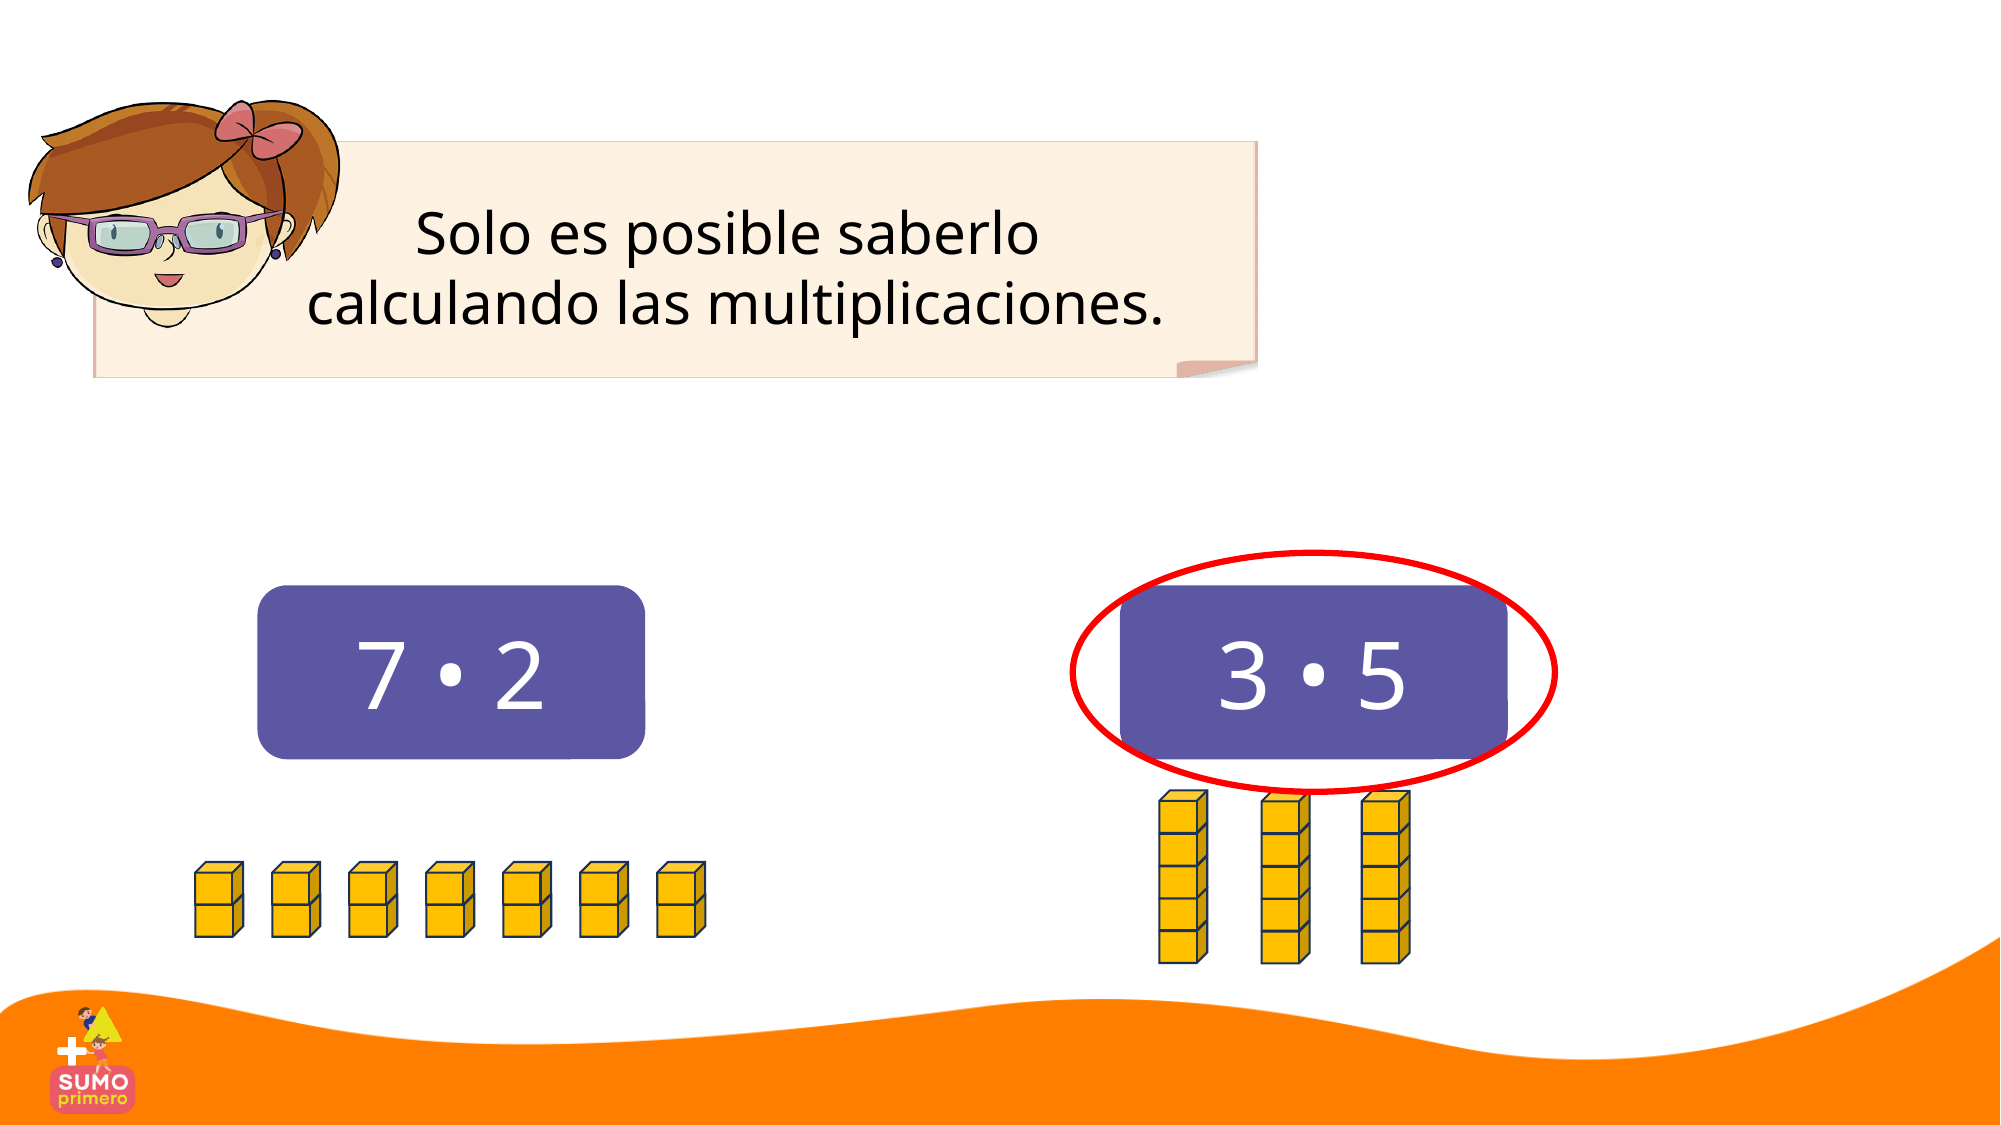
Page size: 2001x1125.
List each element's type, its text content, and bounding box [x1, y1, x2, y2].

picture [0, 69, 2000, 1125]
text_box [656, 861, 706, 937]
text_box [348, 861, 398, 937]
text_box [1361, 790, 1410, 964]
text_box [271, 861, 321, 937]
text_box 7 • 2 [258, 586, 645, 759]
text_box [502, 861, 552, 937]
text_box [579, 861, 629, 937]
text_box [425, 861, 475, 937]
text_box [1261, 790, 1310, 964]
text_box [10, 19, 1343, 388]
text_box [1159, 790, 1208, 964]
text_box [1072, 552, 1555, 792]
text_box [194, 861, 244, 937]
